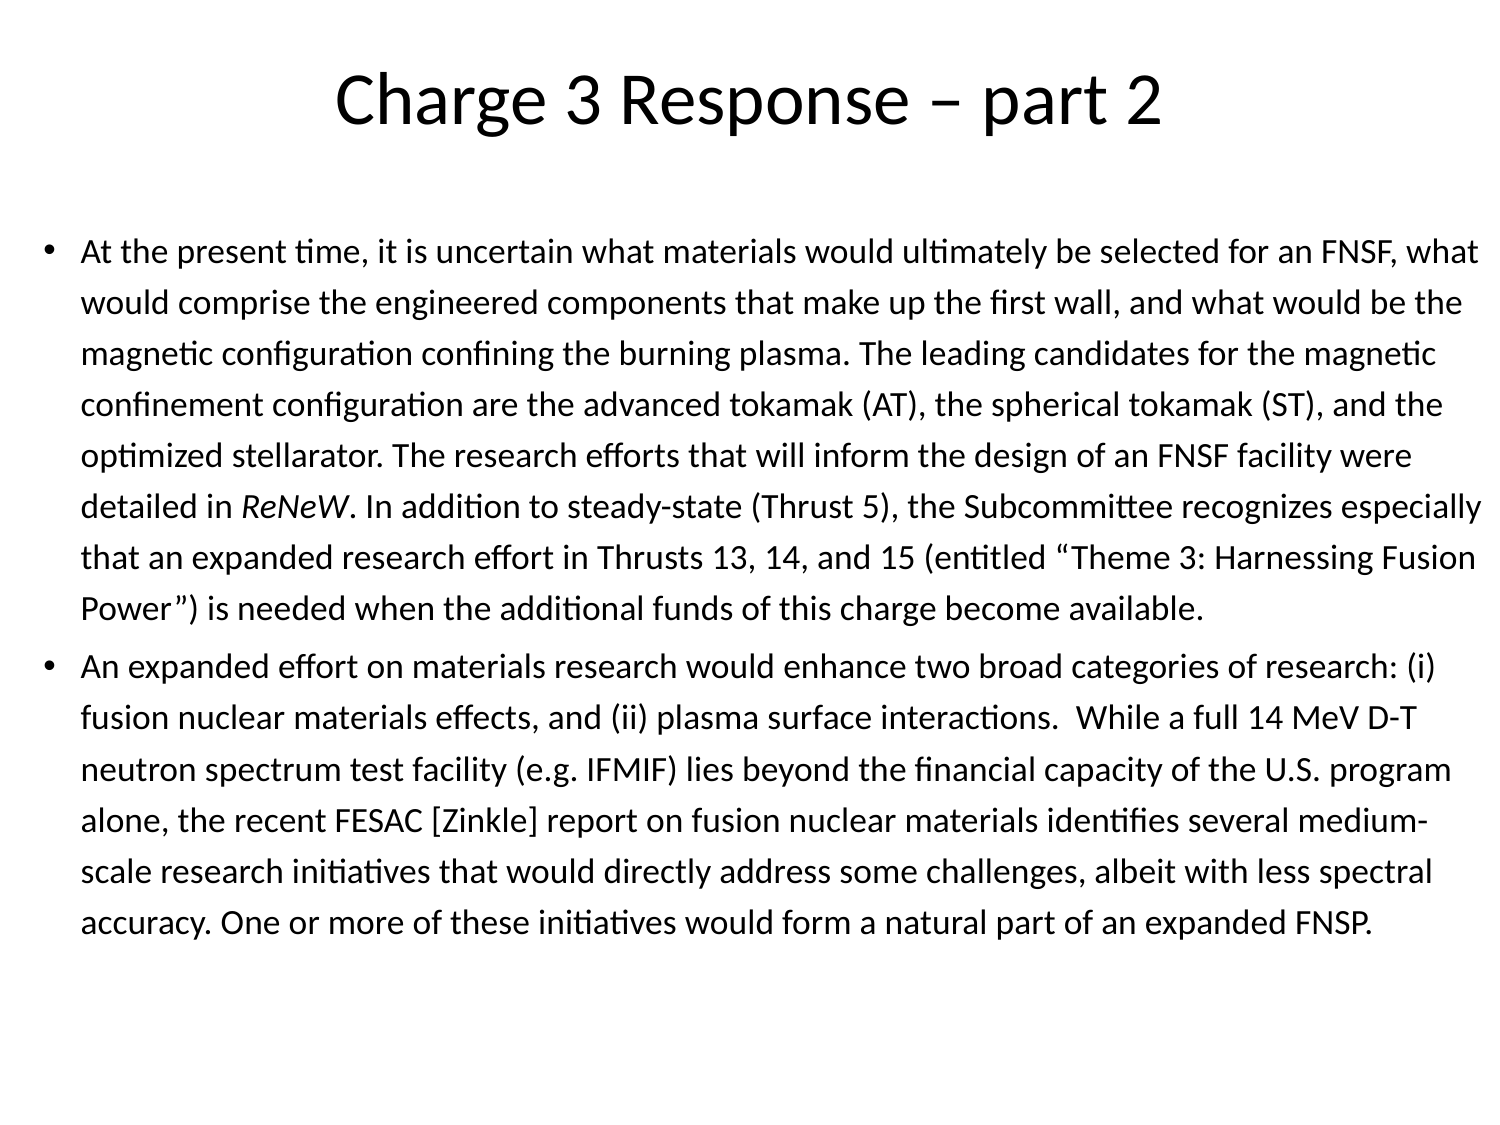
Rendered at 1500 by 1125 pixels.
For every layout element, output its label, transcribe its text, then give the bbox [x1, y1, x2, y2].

text_box At the present time, it is uncertain what materials would ultimately be selected for an FNSF, what would comprise the engineered components that make up the first wall, and what would be the magnetic configuration confining the burning plasma. The leading candidates for the magnetic confinement configuration are the advanced tokamak (AT), the spherical tokamak (ST), and the optimized stellarator. The research efforts that will inform the design of an FNSF facility were detailed in ReNeW. In addition to steady-state (Thrust 5), the Subcommittee recognizes especially that an expanded research effort in Thrusts 13, 14, and 15 (entitled “Theme 3: Harnessing Fusion Power”) is needed when the additional funds of this charge become available. An expanded effort on materials research would enhance two broad categories of research: (i) fusion nuclear materials effects, and (ii) plasma surface interactions. While a full 14 MeV D-T neutron spectrum test facility (e.g. IFMIF) lies beyond the financial capacity of the U.S. program alone, the recent FESAC [Zinkle] report on fusion nuclear materials identifies several medium-scale research initiatives that would directly address some challenges, albeit with less spectral accuracy. One or more of these initiatives would form a natural part of an expanded FNSP. [28, 212, 1500, 1104]
title Charge 3 Response – part 2 [75, 0, 1425, 188]
